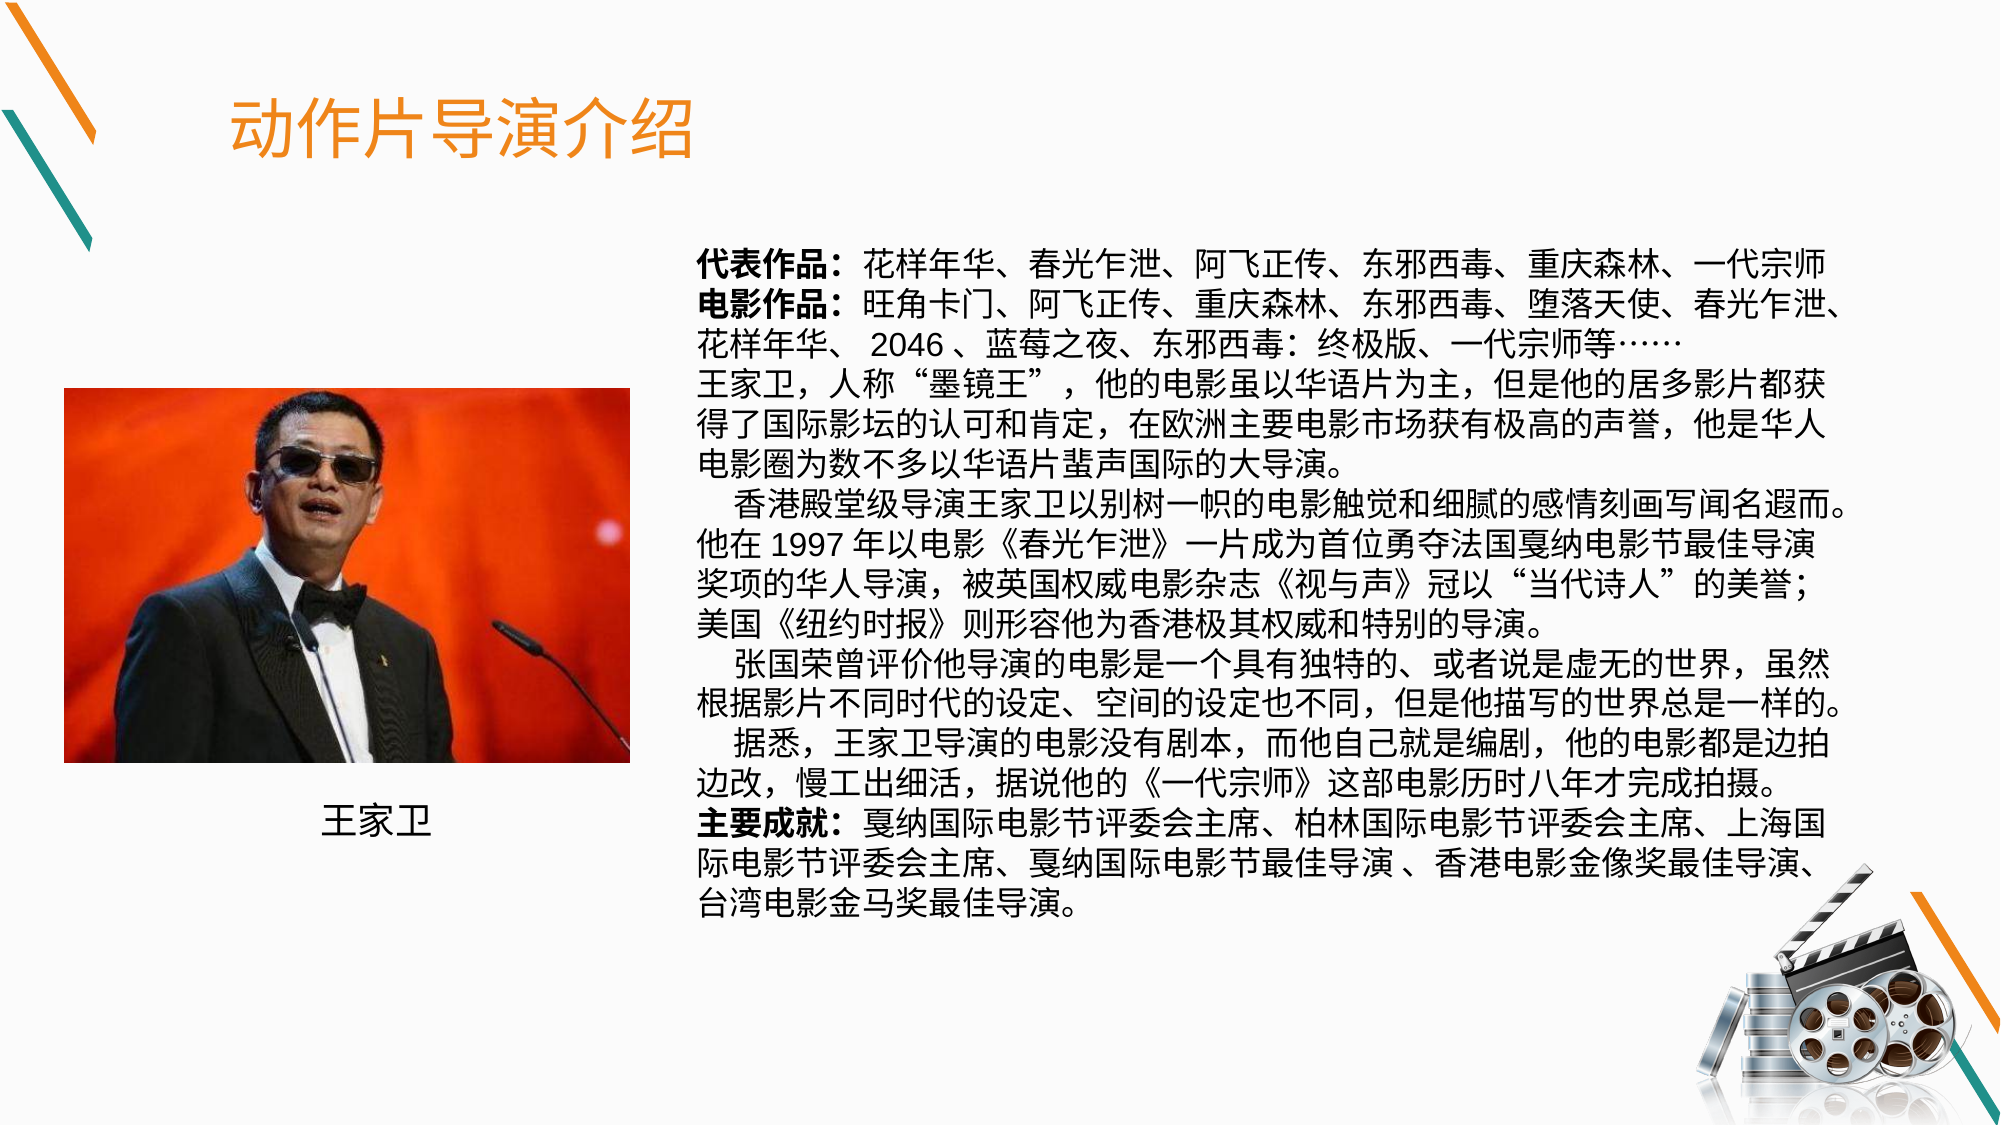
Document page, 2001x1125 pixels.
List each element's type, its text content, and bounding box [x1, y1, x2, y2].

text_box 代表作品：花样年华、春光乍泄、阿飞正传、东邪西毒、重庆森林、一代宗师 电影作品：旺角卡门、阿飞正传、重庆森林、东邪西毒、堕落天使、春光乍泄、花样年华、2046、蓝莓之夜、东邪西毒：终极版、一代宗师等…… 王家卫，人称“墨镜王”，他的电影虽以华语片为主，但是他的居多影片都获得了国际影坛的认可和肯定，在欧洲主要电影市场获有极高的声誉，他是华人电影圈为数不多以华语片蜚声国际的大导演。 香港殿堂级导演王家卫以别树一帜的电影触觉和细腻的感情刻画写闻名遐而。他在1997年以电影《春光乍泄》一片成为首位勇夺法国戛纳电影节最佳导演奖项的华人导演，被英国权威电影杂志《视与声》冠以“当代诗人”的美誉；美国《纽约时报》则形容他为香港极其权威和特别的导演。 张国荣曾评价他导演的电影是一个具有独特的、或者说是虚无的世界，虽然根据影片不同时代的设定、空间的设定也不同，但是他描写的世界总是一样的。 据悉，王家卫导演的电影没有剧本，而他自己就是编剧，他的电影都是边拍边改，慢工出细活，据说他的《一代宗师》这部电影历时八年才完成拍摄。 主要成就：戛纳国际电影节评委会主席、柏林国际电影节评委会主席、上海国际电影节评委会主席、戛纳国际电影节最佳导演 、香港电影金像奖最佳导演、台湾电影金马奖最佳导演。 [681, 236, 1847, 930]
text_box 动作片导演介绍 [214, 79, 1285, 175]
text_box 王家卫 [305, 790, 448, 850]
picture [0, 0, 2000, 1125]
